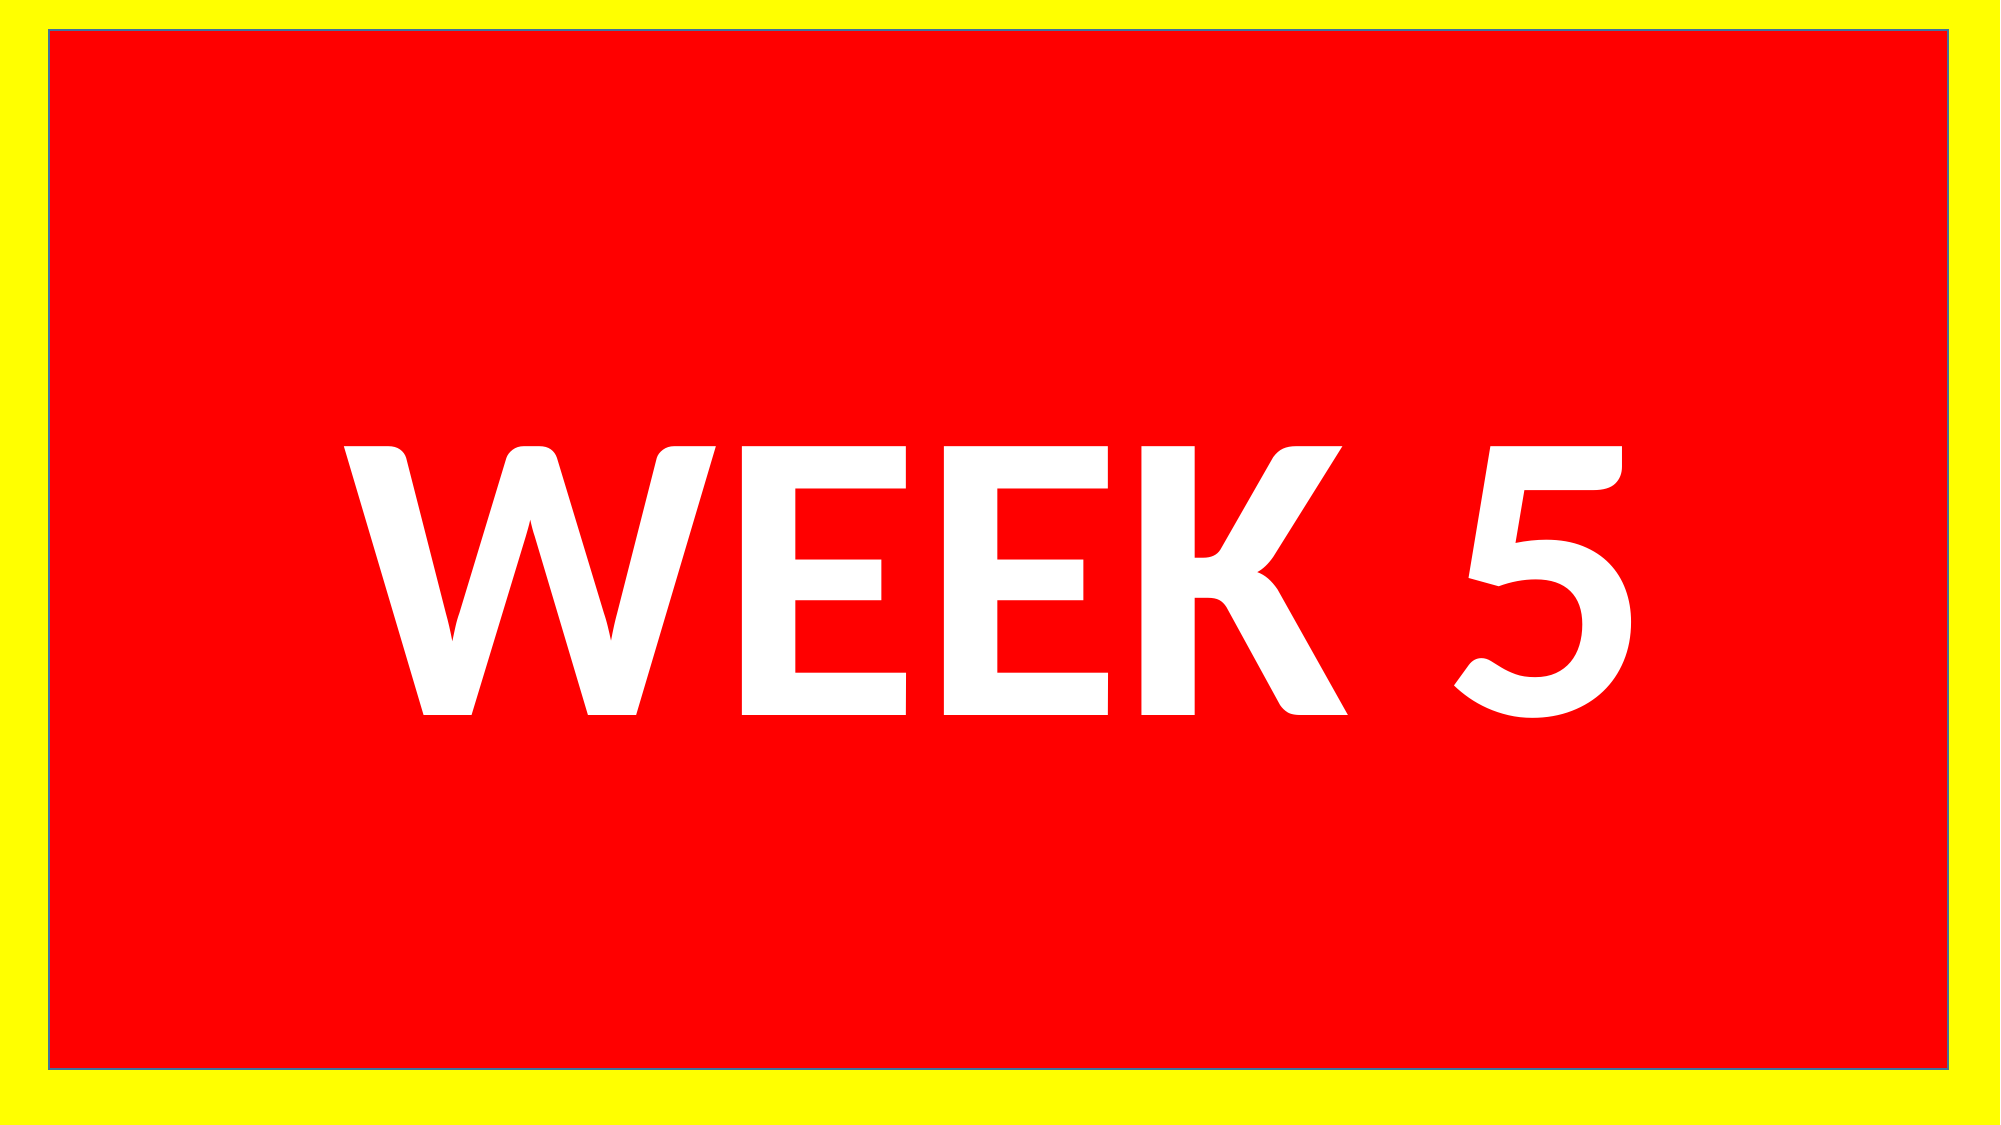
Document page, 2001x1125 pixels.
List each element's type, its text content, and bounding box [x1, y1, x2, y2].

text_box WEEK 5 [48, 29, 1949, 1070]
